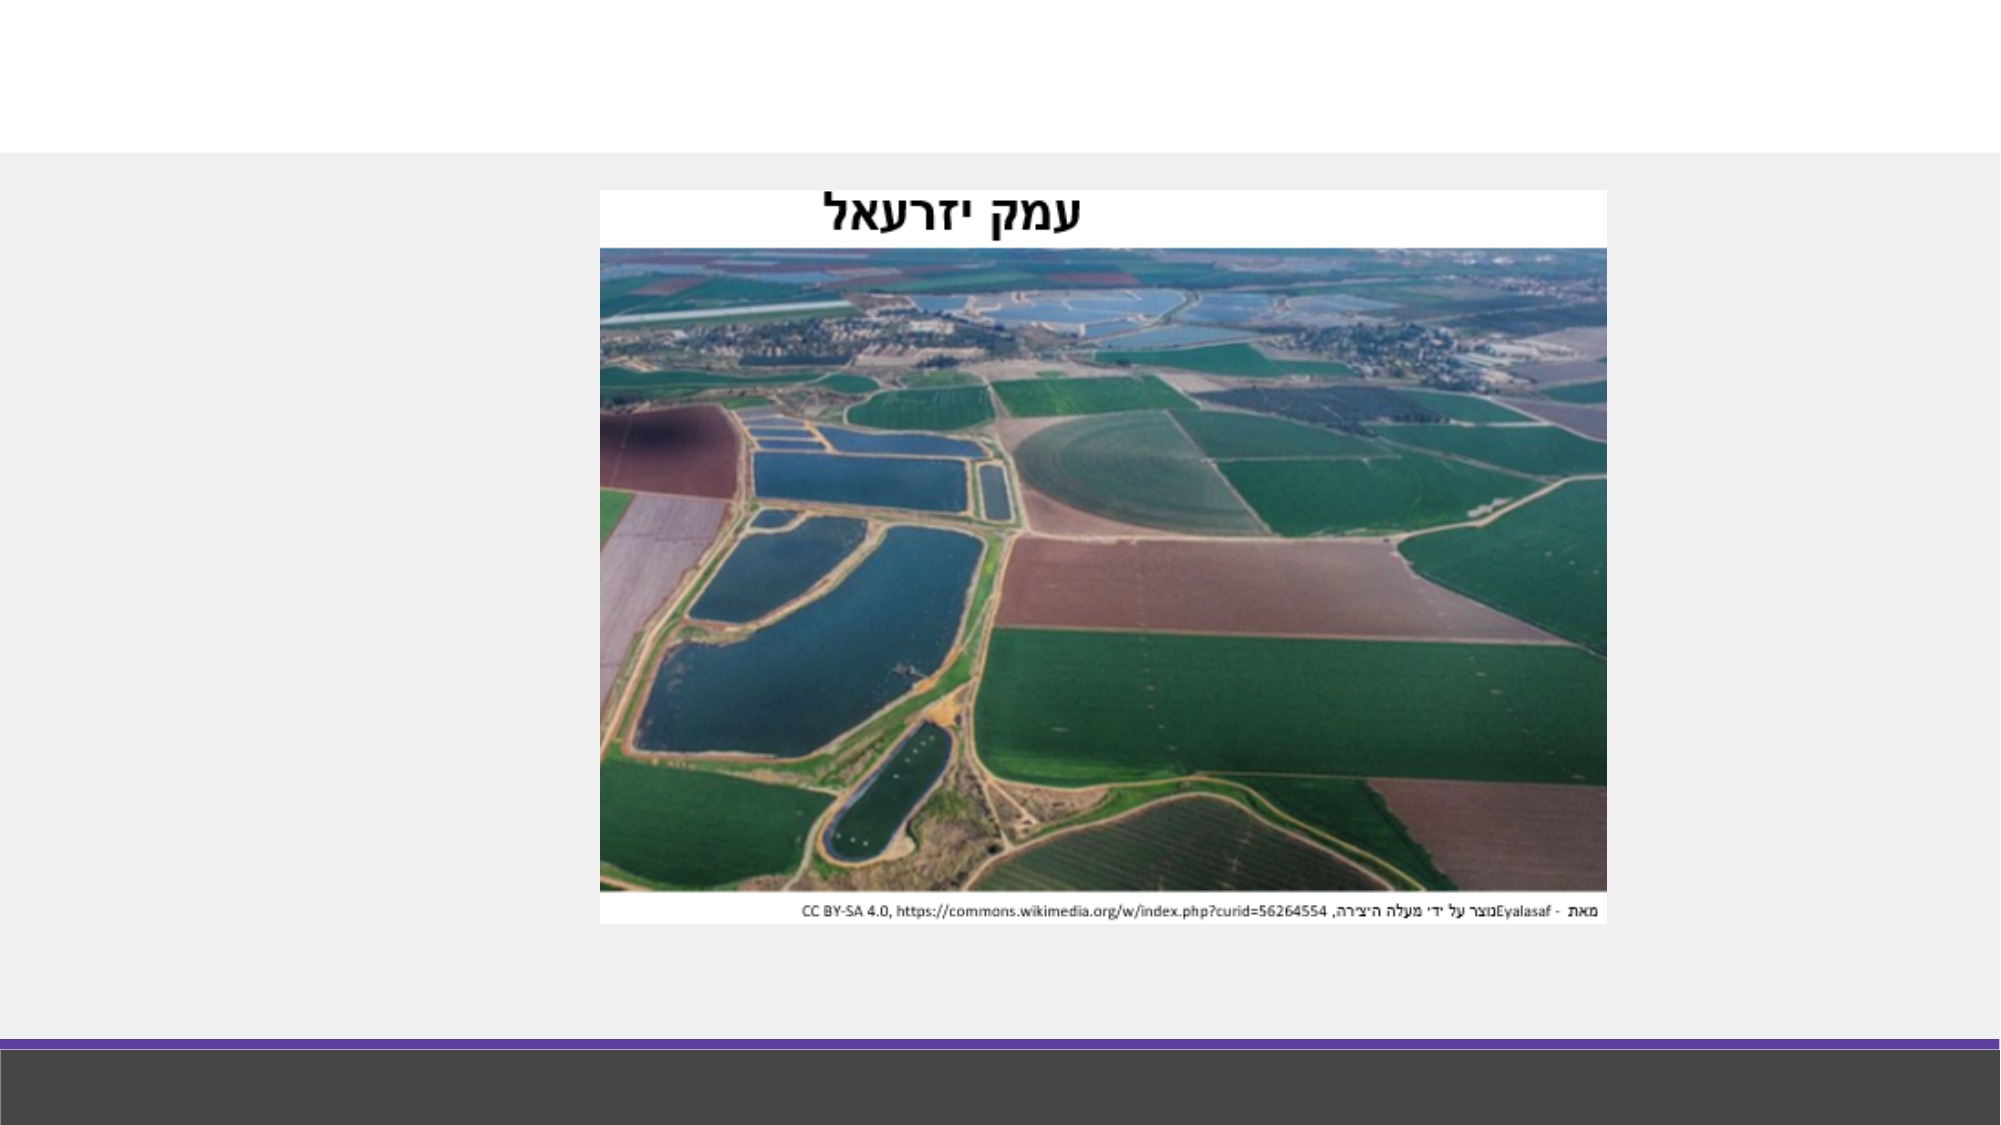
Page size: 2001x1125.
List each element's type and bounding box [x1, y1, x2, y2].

picture [599, 189, 1608, 925]
